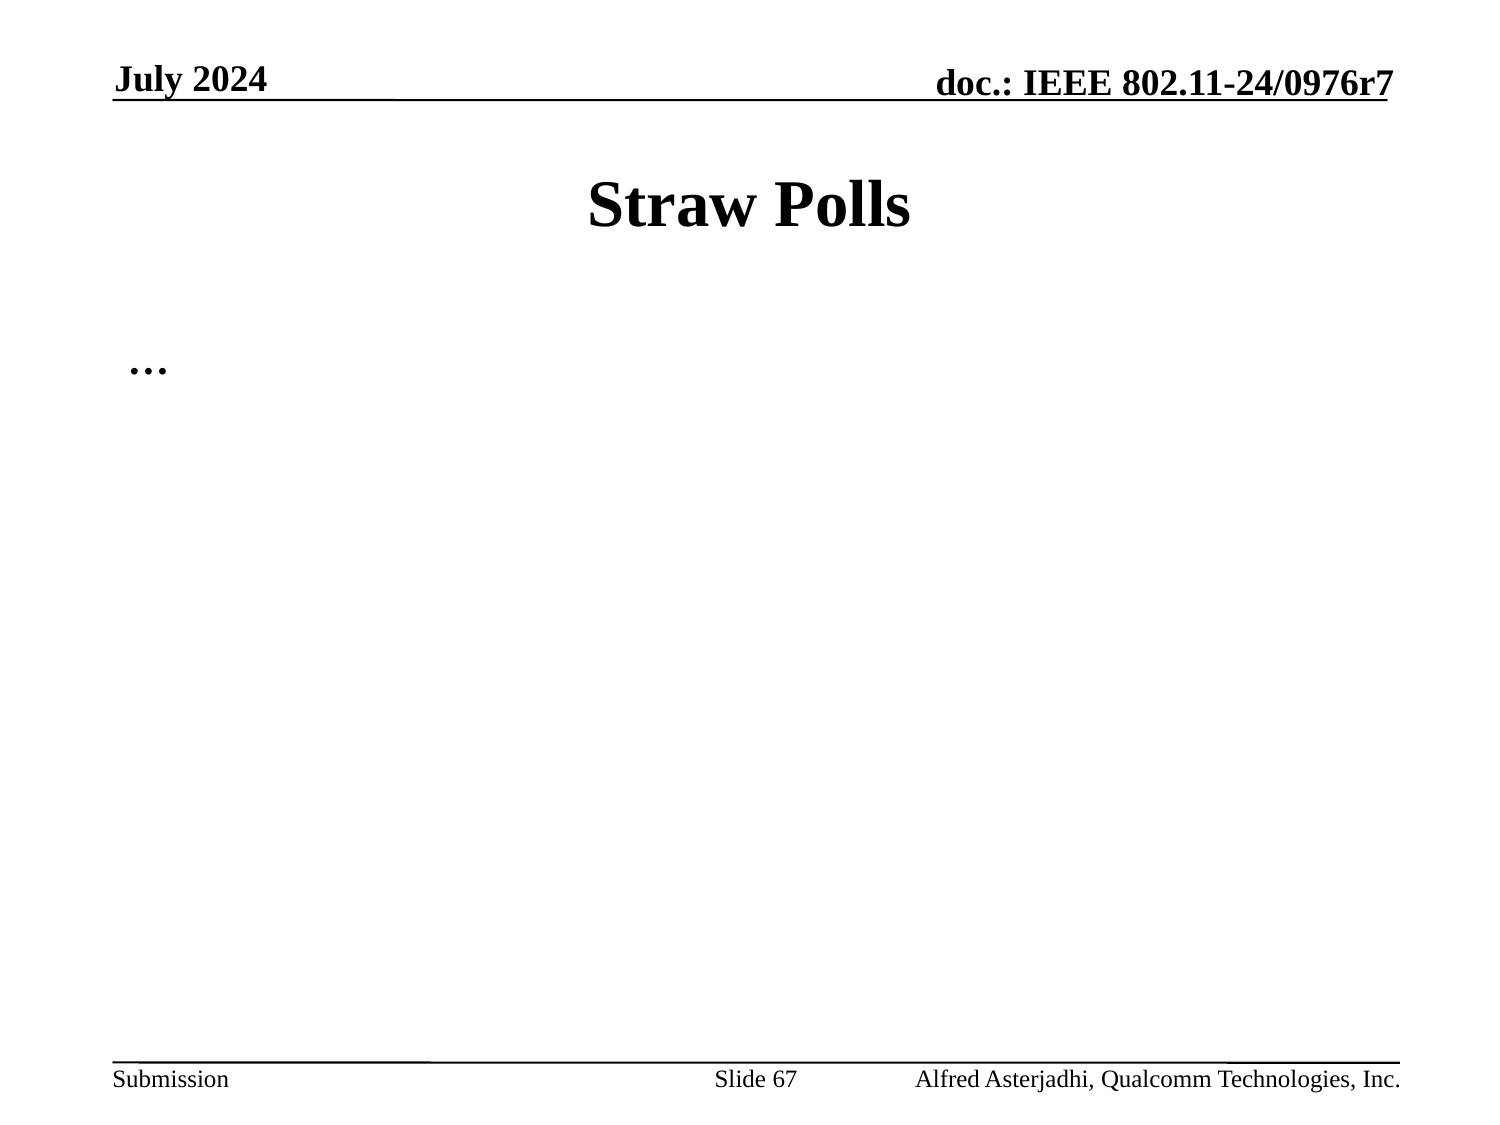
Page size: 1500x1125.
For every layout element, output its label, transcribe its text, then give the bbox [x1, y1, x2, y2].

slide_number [114, 54, 423, 100]
footer Alfred Asterjadhi, Qualcomm Technologies, Inc. [878, 1061, 1402, 1093]
slide_number Slide 67 [712, 1061, 800, 1123]
title Straw Polls [112, 112, 1388, 288]
list … [112, 324, 1388, 1000]
